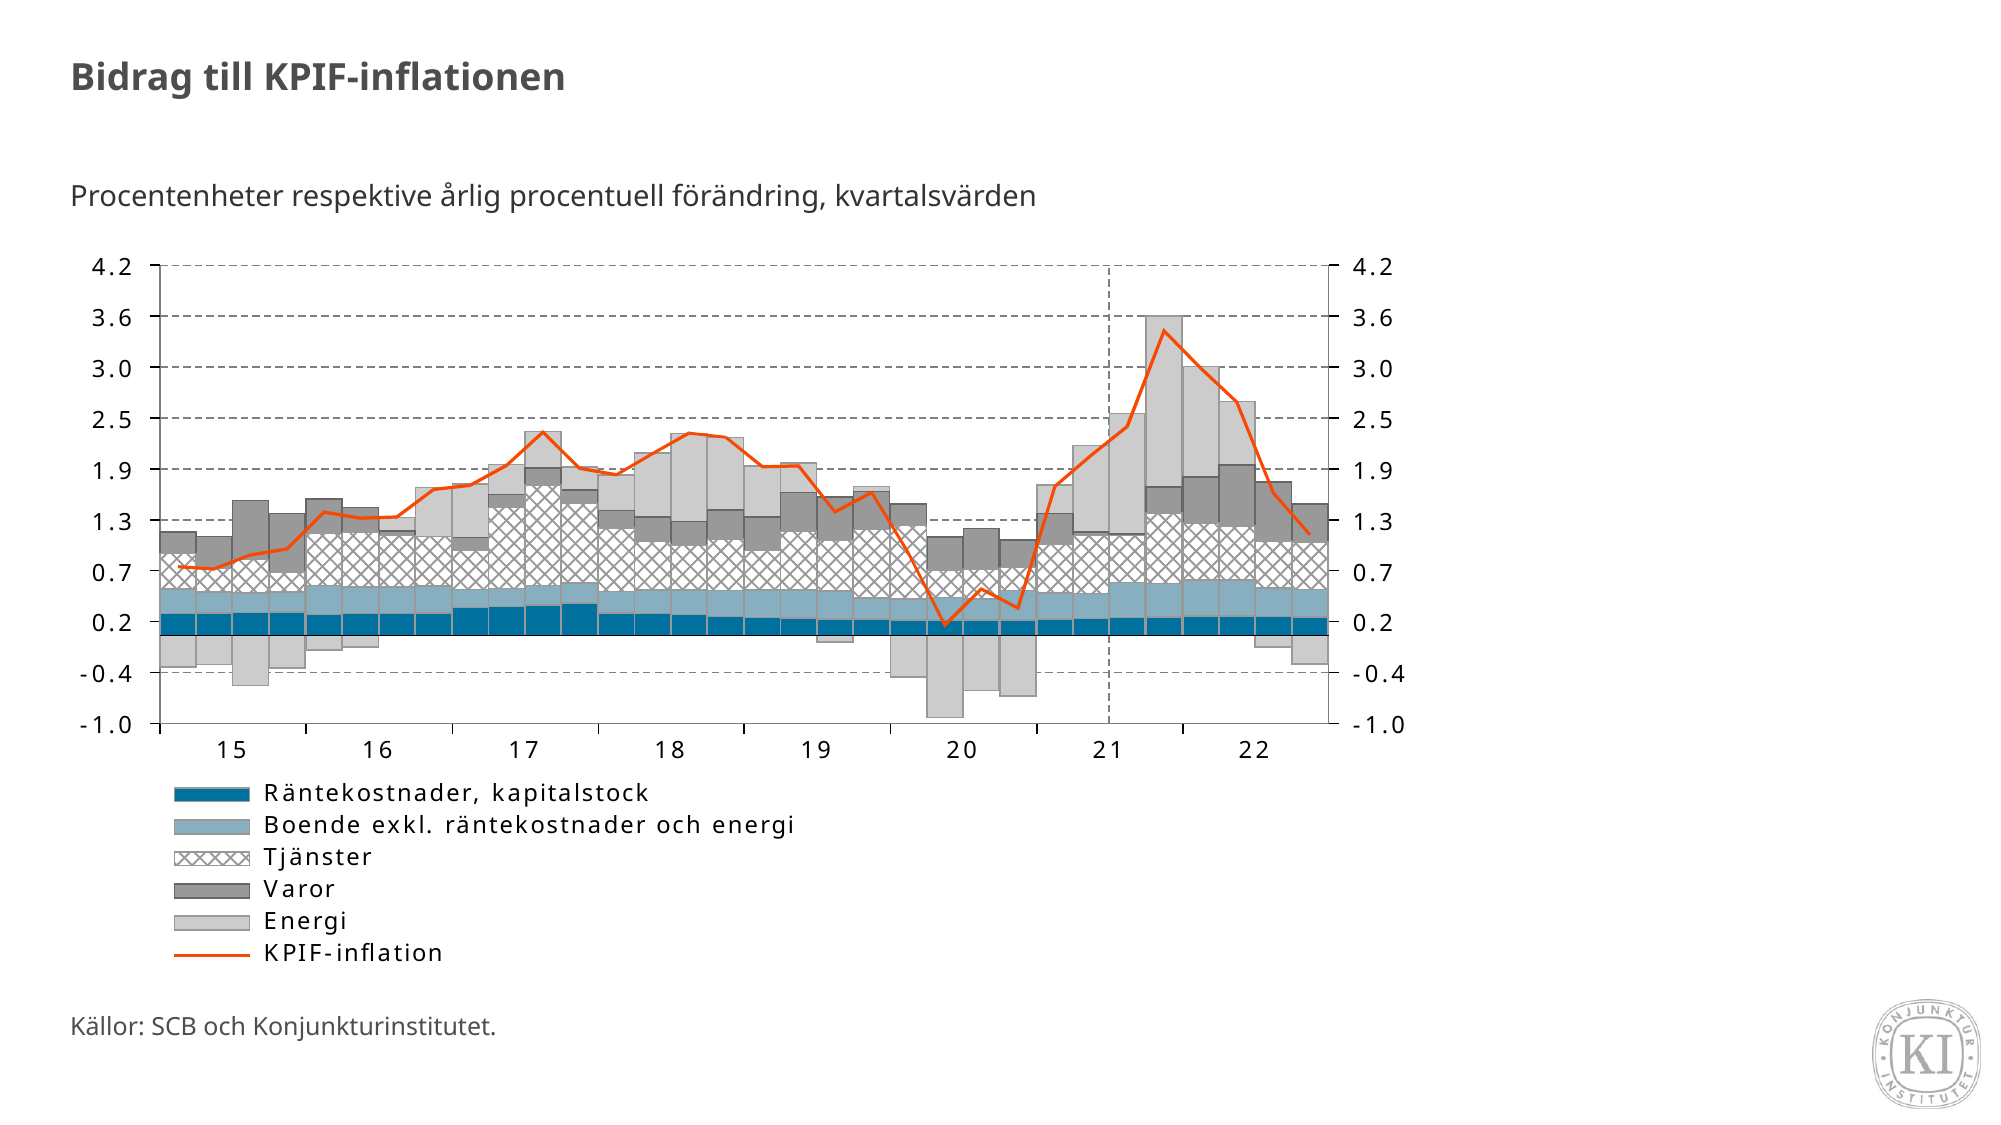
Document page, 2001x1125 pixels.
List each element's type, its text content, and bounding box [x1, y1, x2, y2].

subtitle Källor: SCB och Konjunkturinstitutet. [55, 1003, 1476, 1106]
title Bidrag till KPIF-inflationen [55, 45, 1476, 128]
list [30, 228, 1453, 995]
list Procentenheter respektive årlig procentuell förändring, kvartalsvärden [55, 137, 1476, 220]
picture [1872, 999, 1981, 1109]
